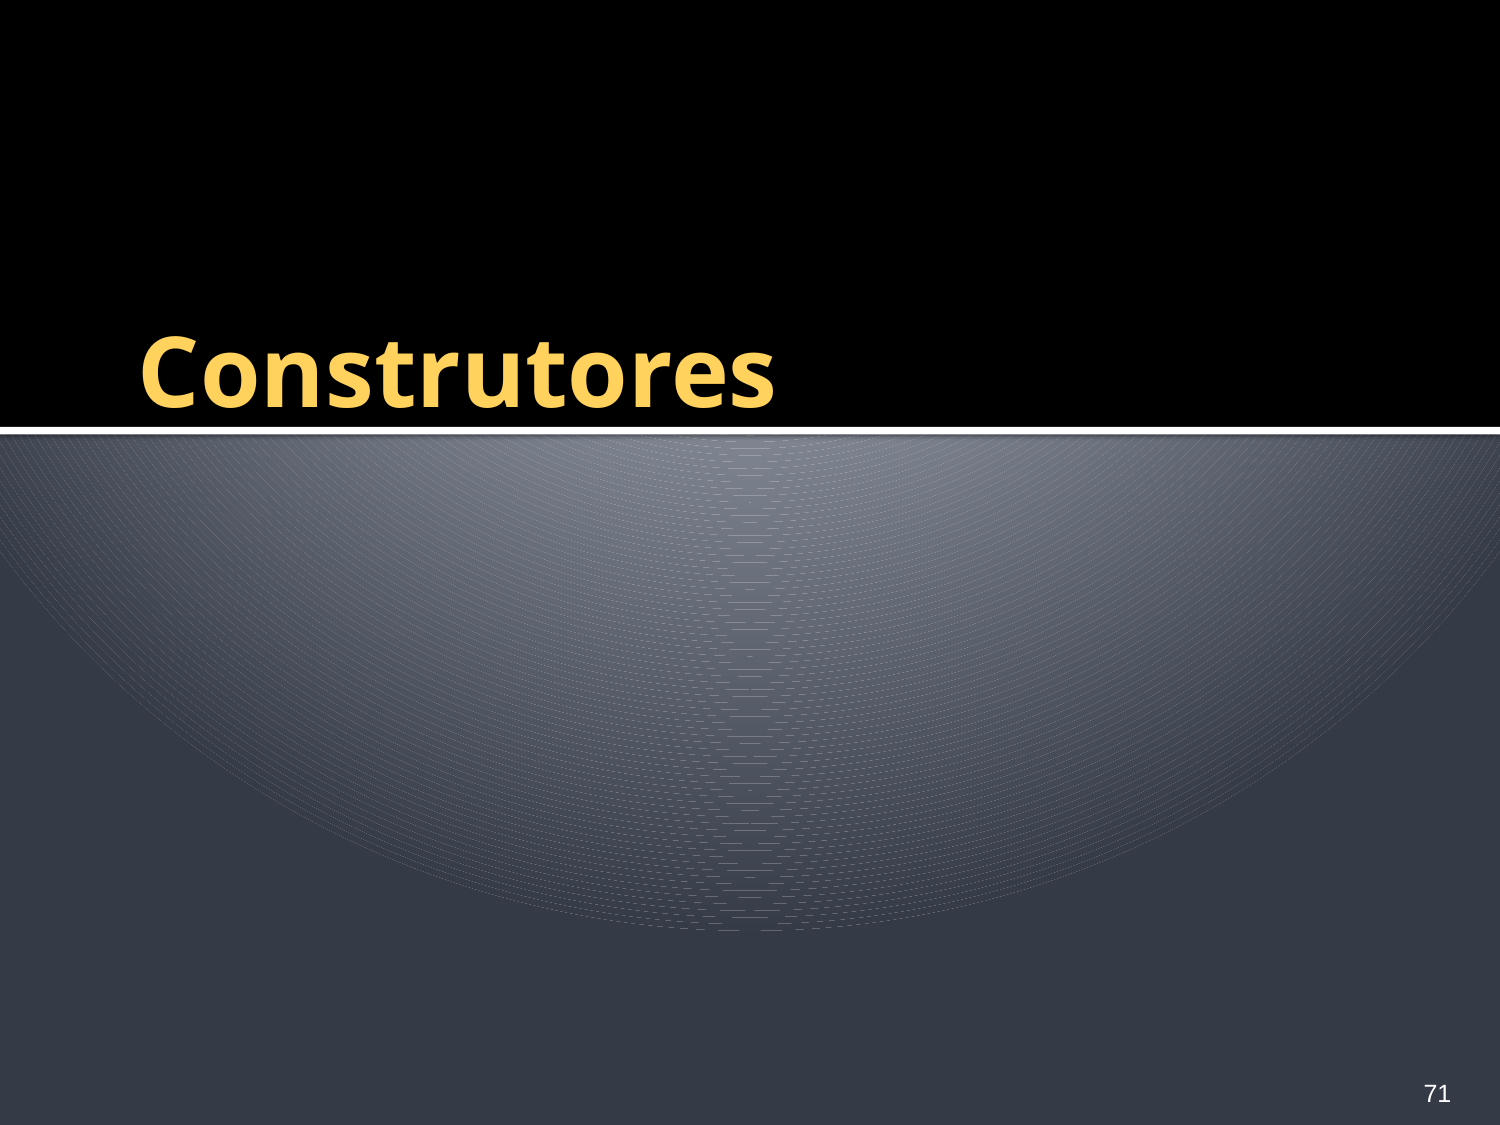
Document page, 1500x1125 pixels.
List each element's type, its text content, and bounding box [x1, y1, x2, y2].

title Construtores [123, 19, 1438, 427]
slide_number 71 [1345, 1062, 1467, 1108]
